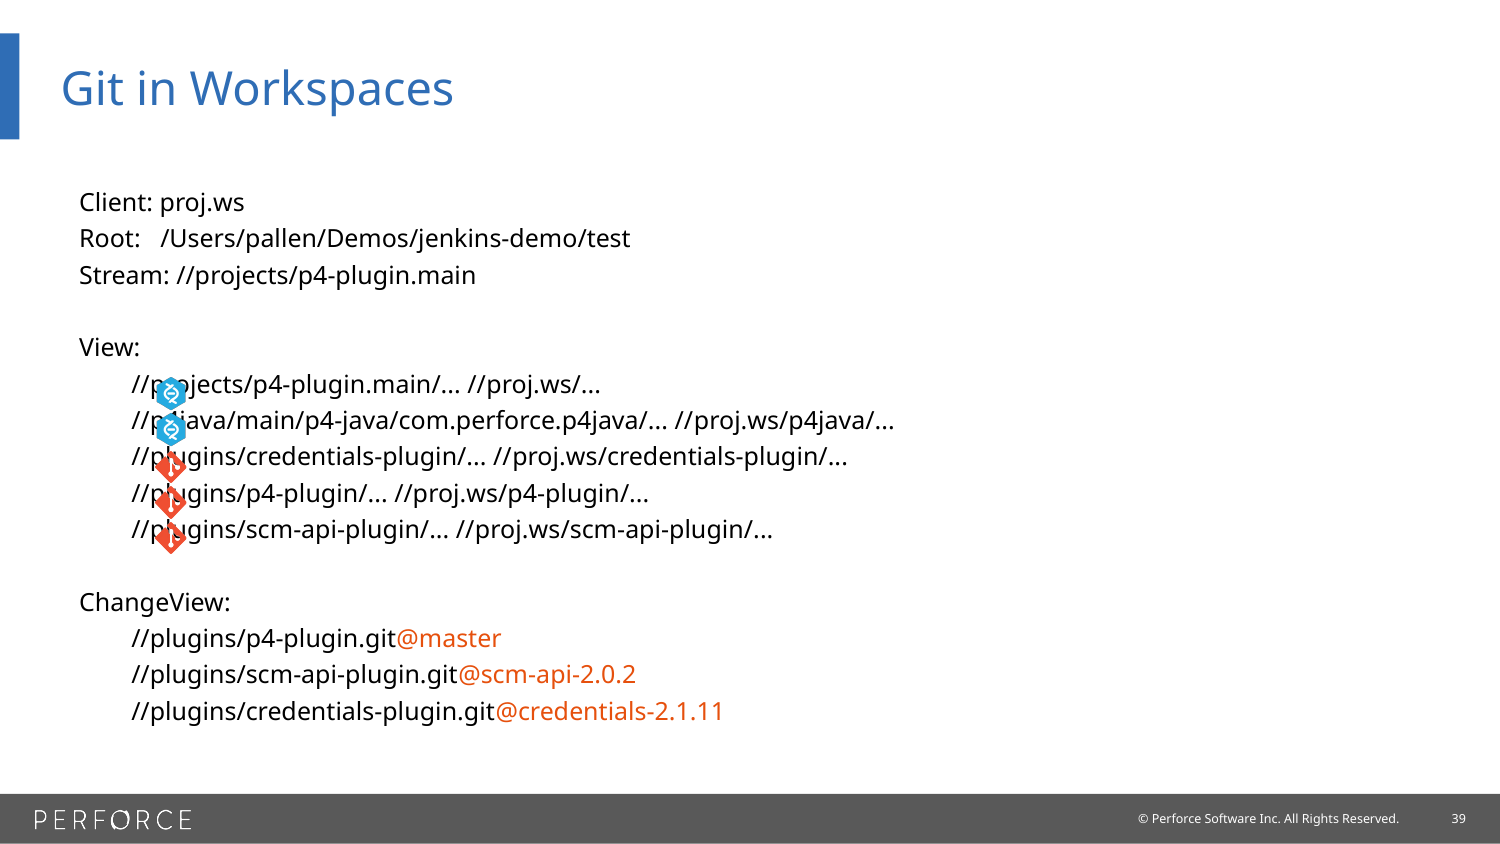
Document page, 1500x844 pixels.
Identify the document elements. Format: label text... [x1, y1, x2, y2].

picture [34, 808, 192, 831]
picture [133, 355, 209, 483]
picture [155, 522, 187, 554]
title Git in Workspaces [60, 41, 1222, 132]
picture [155, 486, 187, 519]
text_box Client: proj.ws Root: /Users/pallen/Demos/jenkins-demo/test Stream: //projects/p4-plugin.main View: //projects/p4-plugin.main/... //proj.ws/... //p4java/main/p4-java/com.perforce.p4java/... //proj.ws/p4java/... //plugins/credentials-plugin/... //proj.ws/credentials-plugin/... //plugins/p4-plugin/... //proj.ws/p4-plugin/... //plugins/scm-api-plugin/... //proj.ws/scm-api-plugin/... ChangeView: //plugins/p4-plugin.git@master //plugins/scm-api-plugin.git@scm-api-2.0.2 //plugins/credentials-plugin.git@credentials-2.1.11 [64, 182, 1425, 774]
